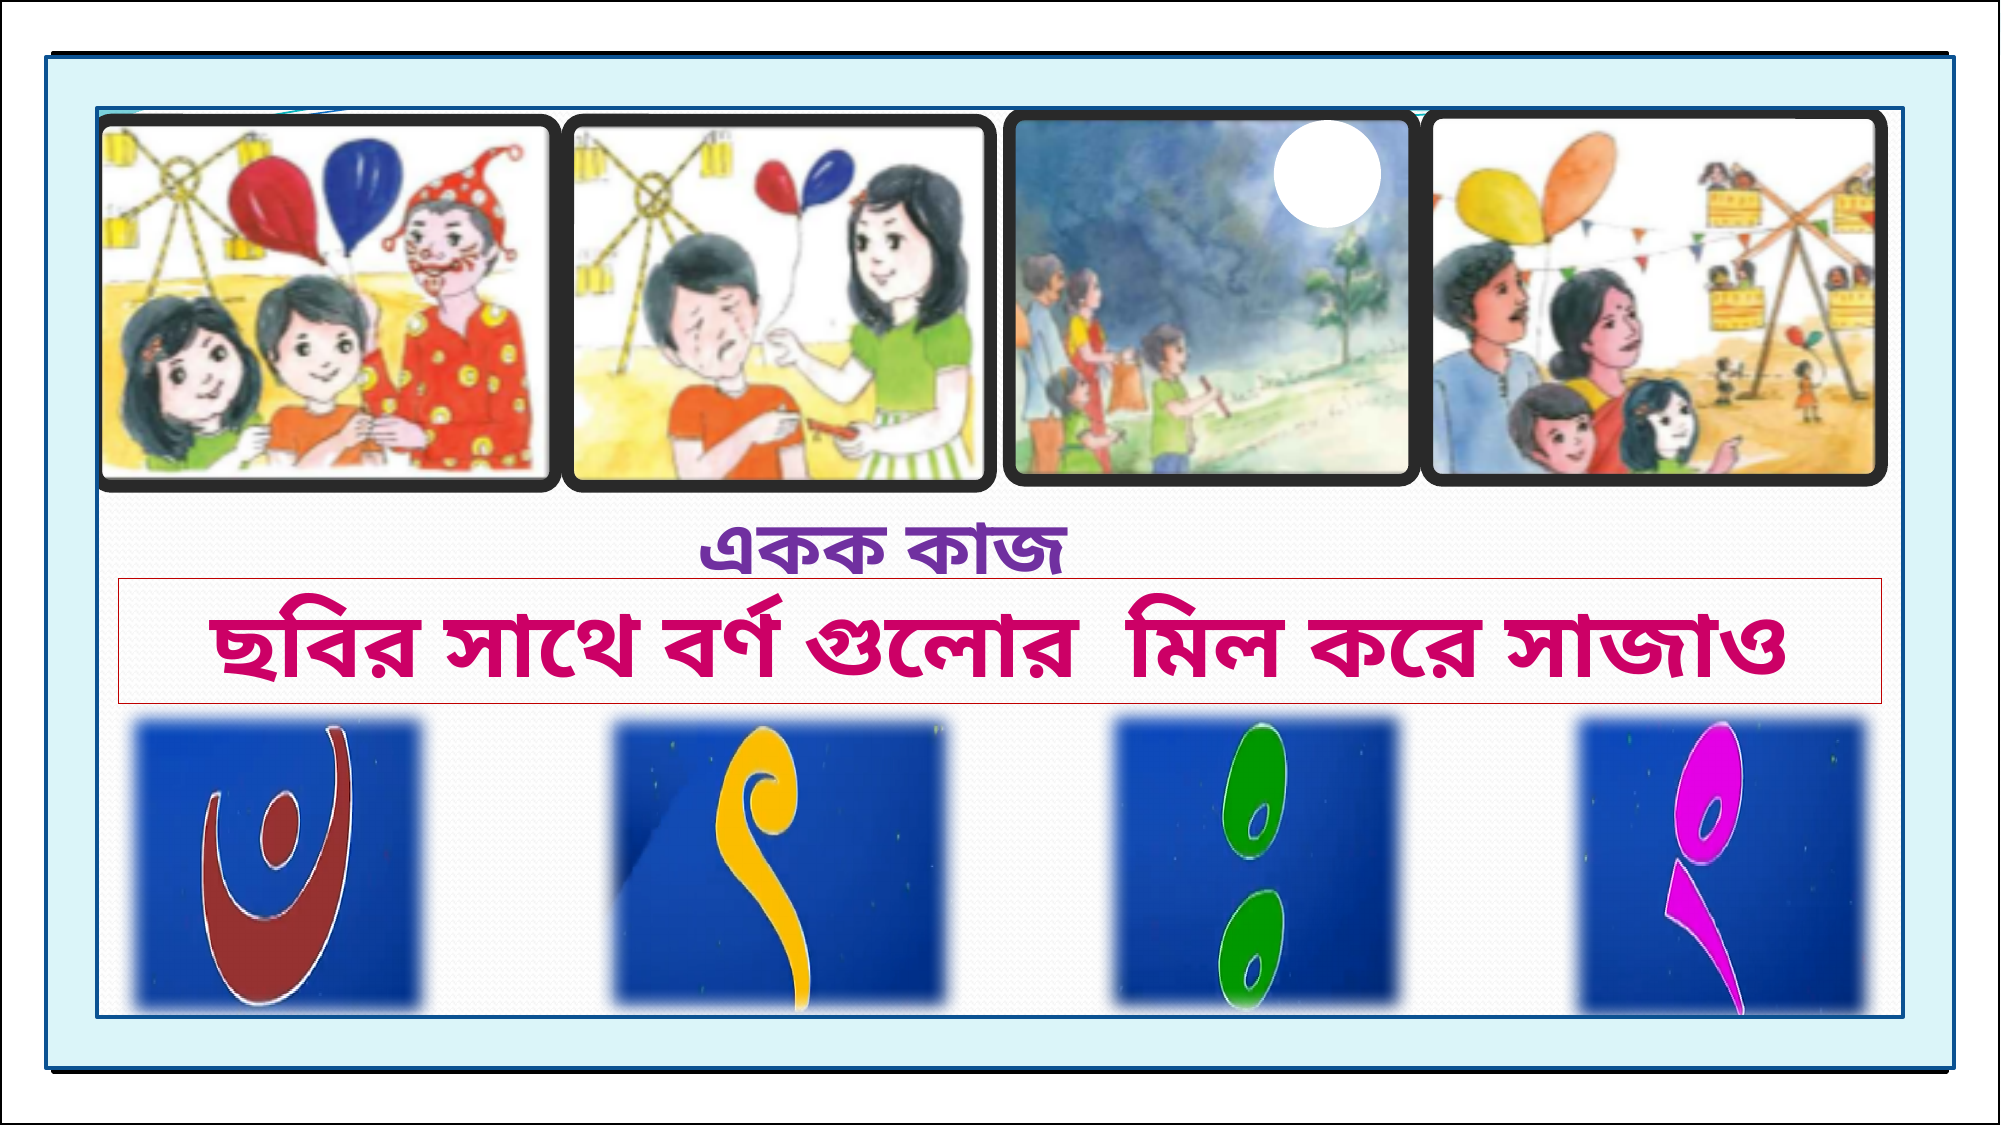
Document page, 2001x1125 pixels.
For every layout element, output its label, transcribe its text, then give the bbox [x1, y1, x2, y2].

picture [1009, 113, 1415, 481]
picture [1426, 112, 1882, 481]
text_box [44, 55, 1956, 1070]
picture [116, 701, 440, 1029]
picture [1096, 699, 1417, 1024]
picture [567, 119, 991, 487]
text_box ছবির সাথে বর্ণ গুলোর মিল করে সাজাও [118, 578, 1882, 704]
picture [595, 702, 964, 1024]
text_box [0, 0, 2000, 1125]
picture [95, 119, 556, 487]
picture [1560, 700, 1884, 1034]
text_box একক কাজ [683, 491, 1257, 597]
